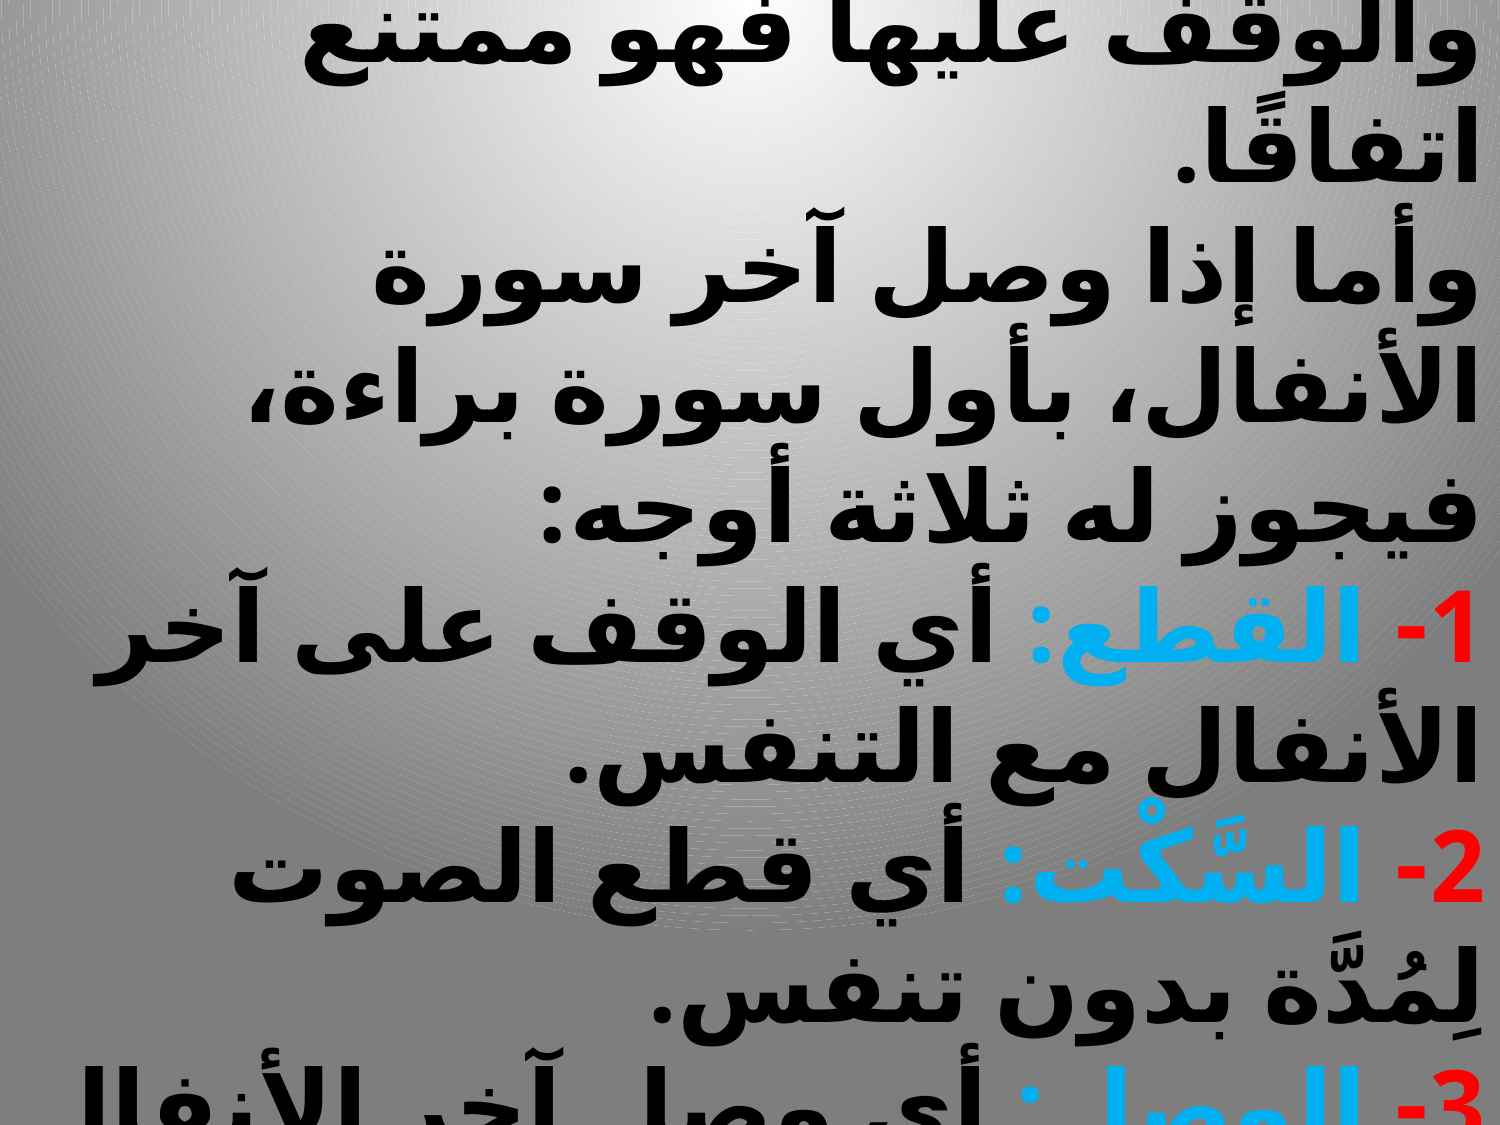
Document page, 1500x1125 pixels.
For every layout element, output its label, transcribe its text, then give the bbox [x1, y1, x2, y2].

title أما الوجه الجائز عقلا وهو وصل آخر السورة بالبسملة والوقف عليها فهو ممتنع اتفاقًا. وأما إذا وصل آخر سورة الأنفال، بأول سورة براءة، فيجوز له ثلاثة أوجه: 1- القطع: أي الوقف على آخر الأنفال مع التنفس. 2- السَّكْت: أي قطع الصوت لِمُدَّة بدون تنفس. 3- الوصل: أي وصل آخر الأنفال بأول التوبة، وكل ذلك من غير الإتيان بالبسملة كما تقدم. [0, 0, 1500, 1125]
